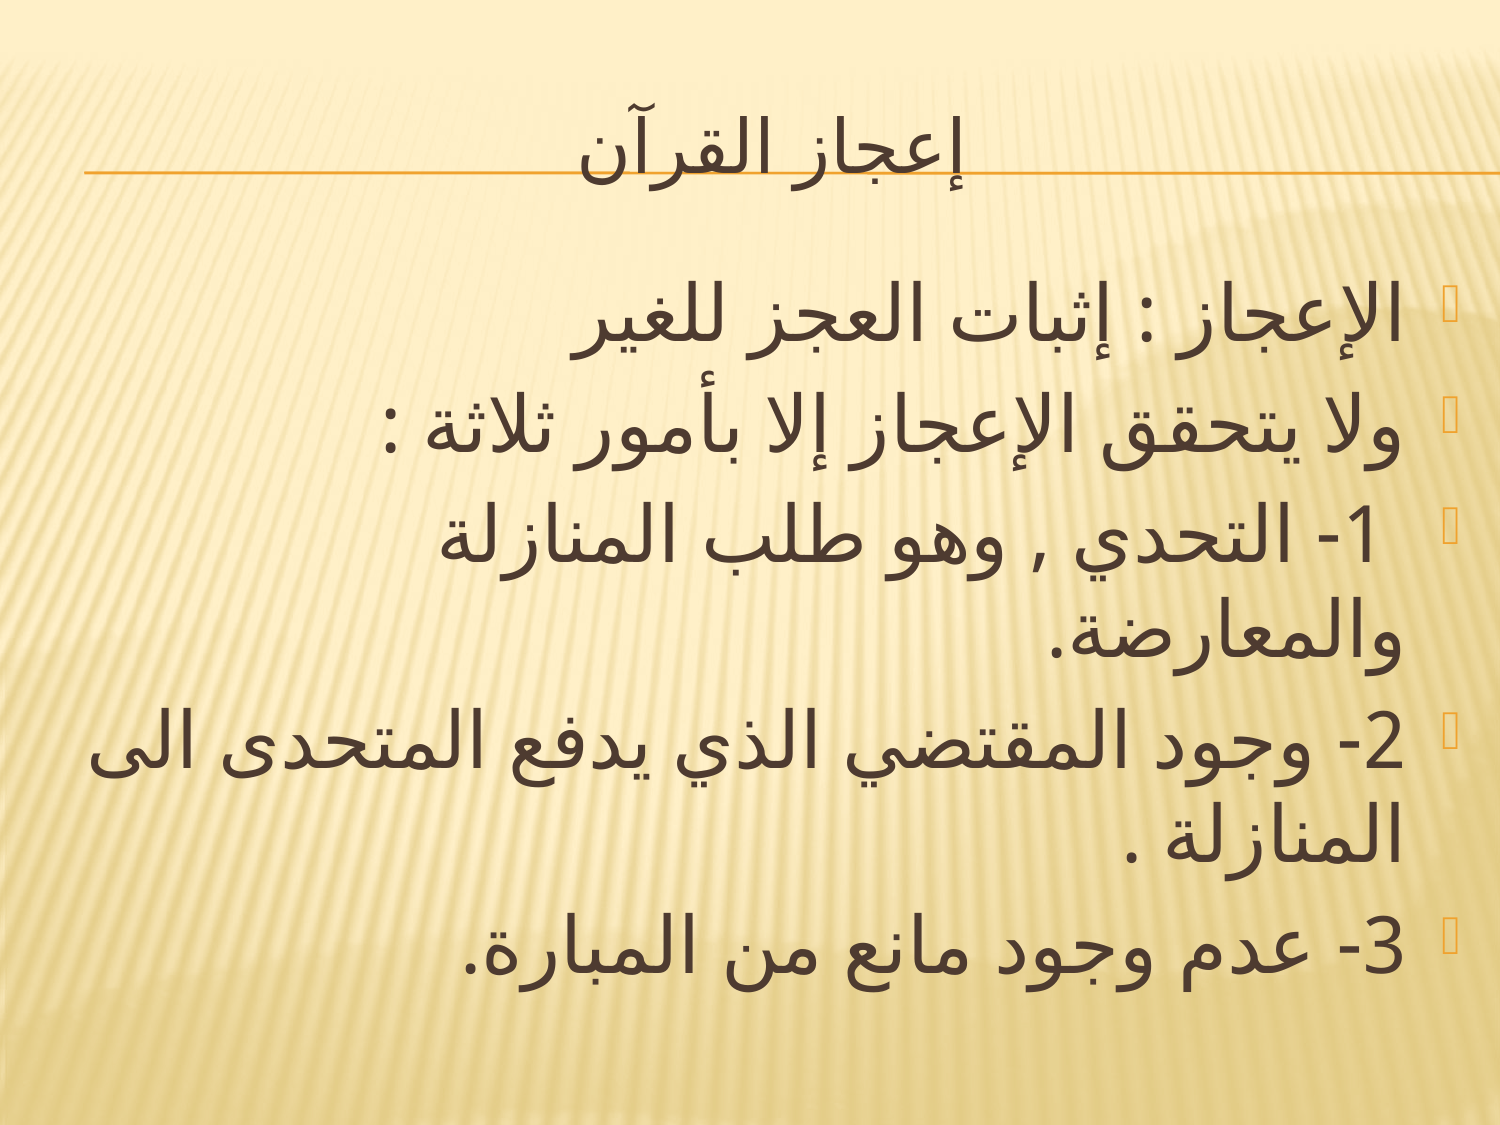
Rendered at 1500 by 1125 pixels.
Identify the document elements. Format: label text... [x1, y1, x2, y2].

title إعجاز القرآن [50, 75, 1475, 213]
list الإعجاز : إثبات العجز للغير ولا يتحقق الإعجاز إلا بأمور ثلاثة : 1- التحدي , وهو طلب المنازلة والمعارضة. 2- وجود المقتضي الذي يدفع المتحدى الى المنازلة . 3- عدم وجود مانع من المبارة. [50, 254, 1475, 998]
